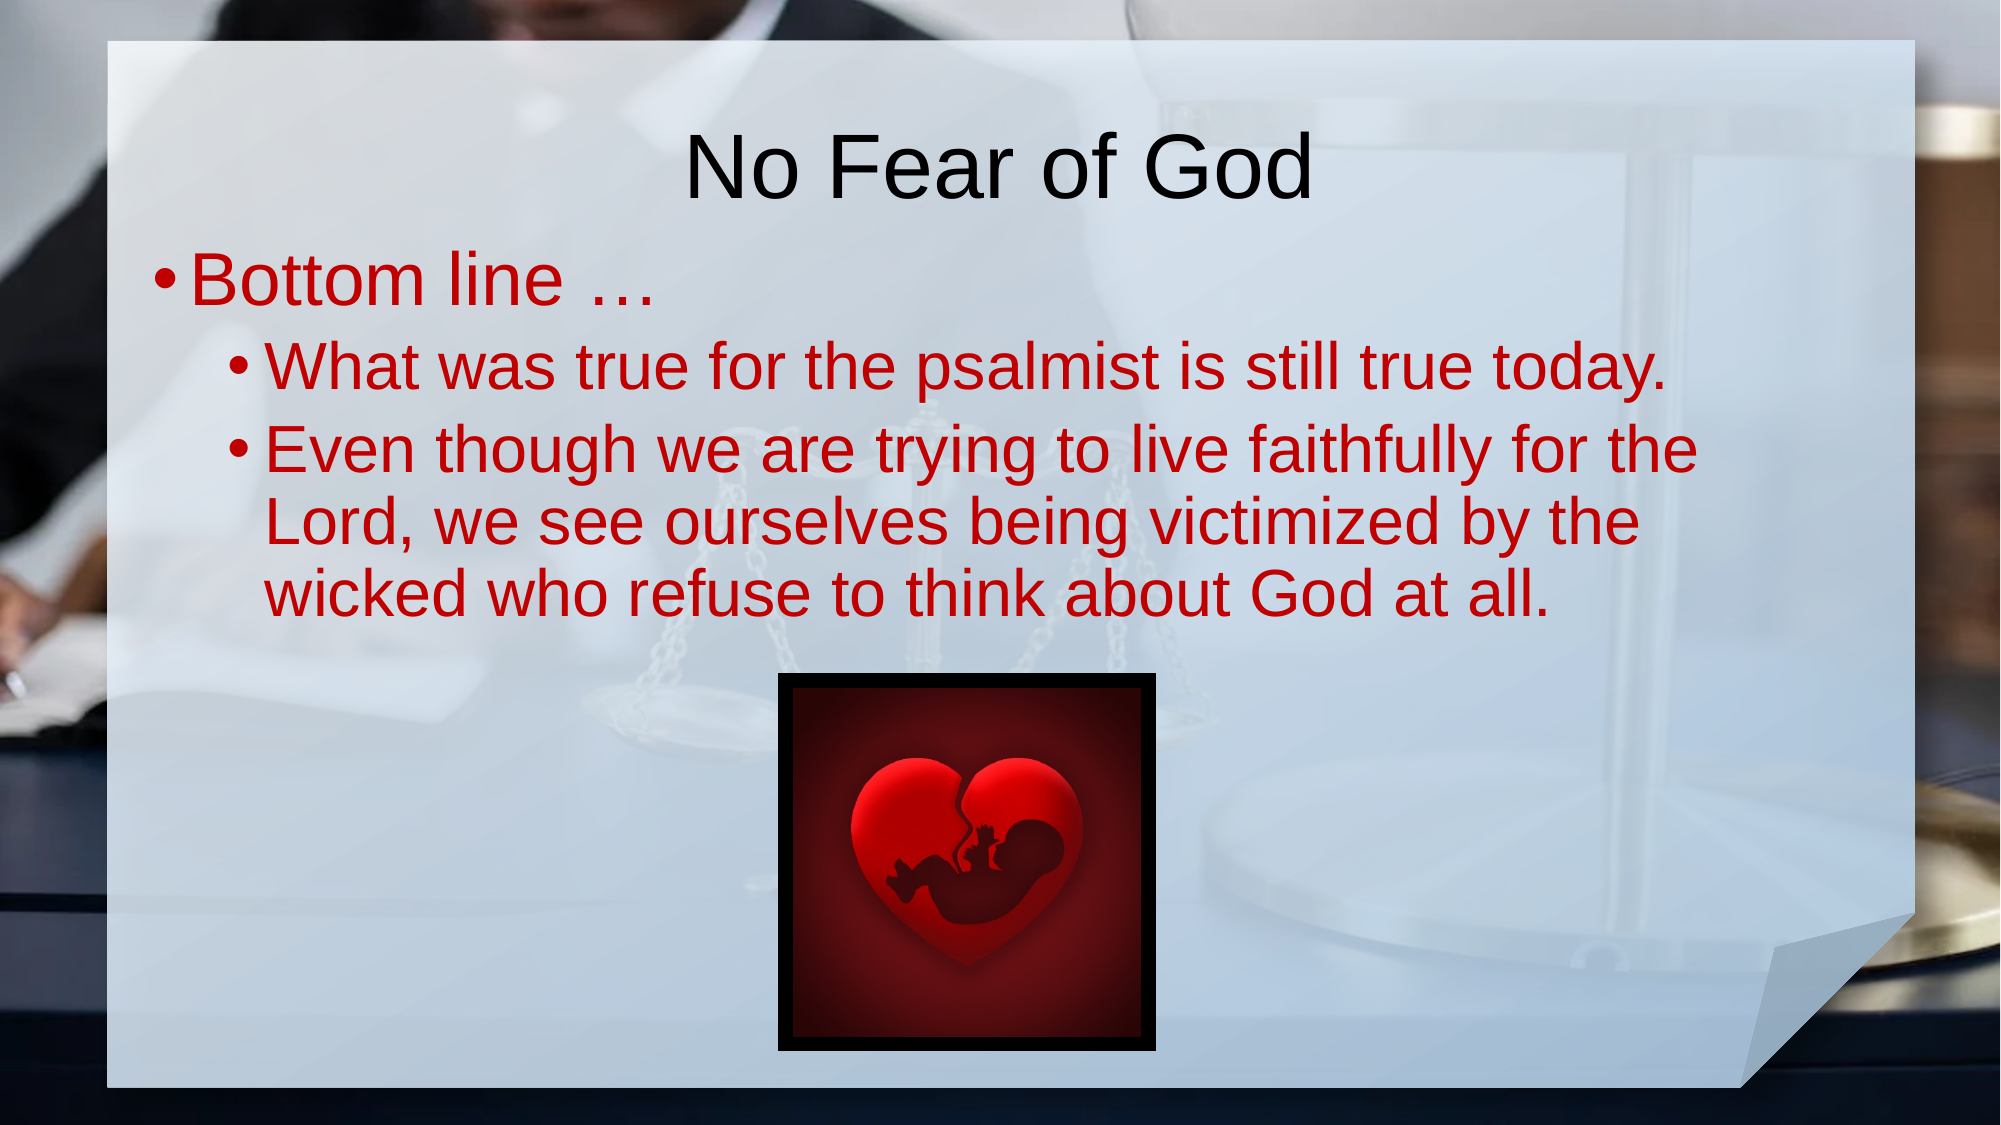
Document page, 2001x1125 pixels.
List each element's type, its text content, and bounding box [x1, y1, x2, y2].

picture [0, 0, 2001, 1125]
title No Fear of God [137, 59, 1863, 233]
list Bottom line … What was true for the psalmist is still true today. Even though we are trying to live faithfully for the Lord, we see ourselves being victimized by the wicked who refuse to think about God at all. [137, 233, 1863, 942]
